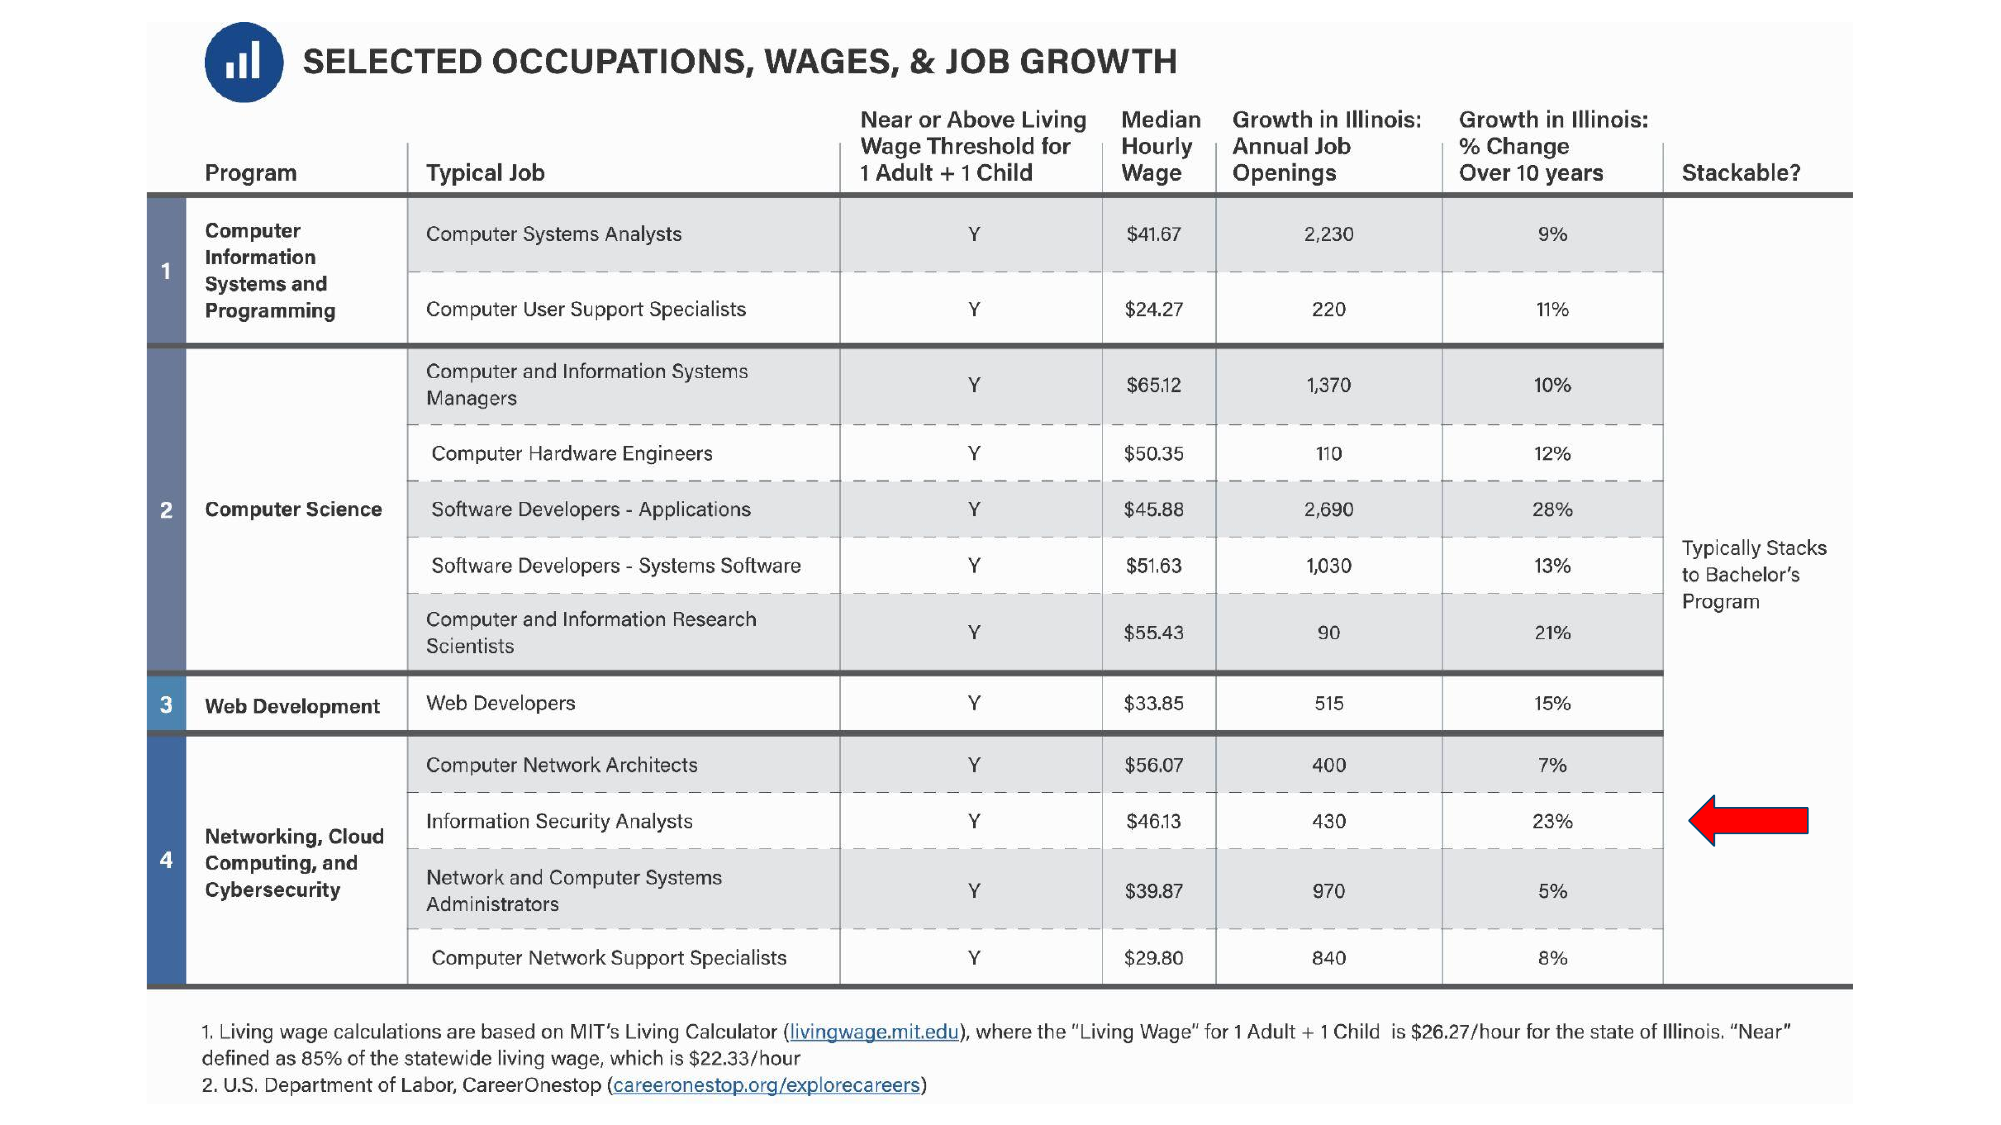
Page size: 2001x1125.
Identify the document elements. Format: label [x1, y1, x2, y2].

picture [146, 21, 1854, 1104]
